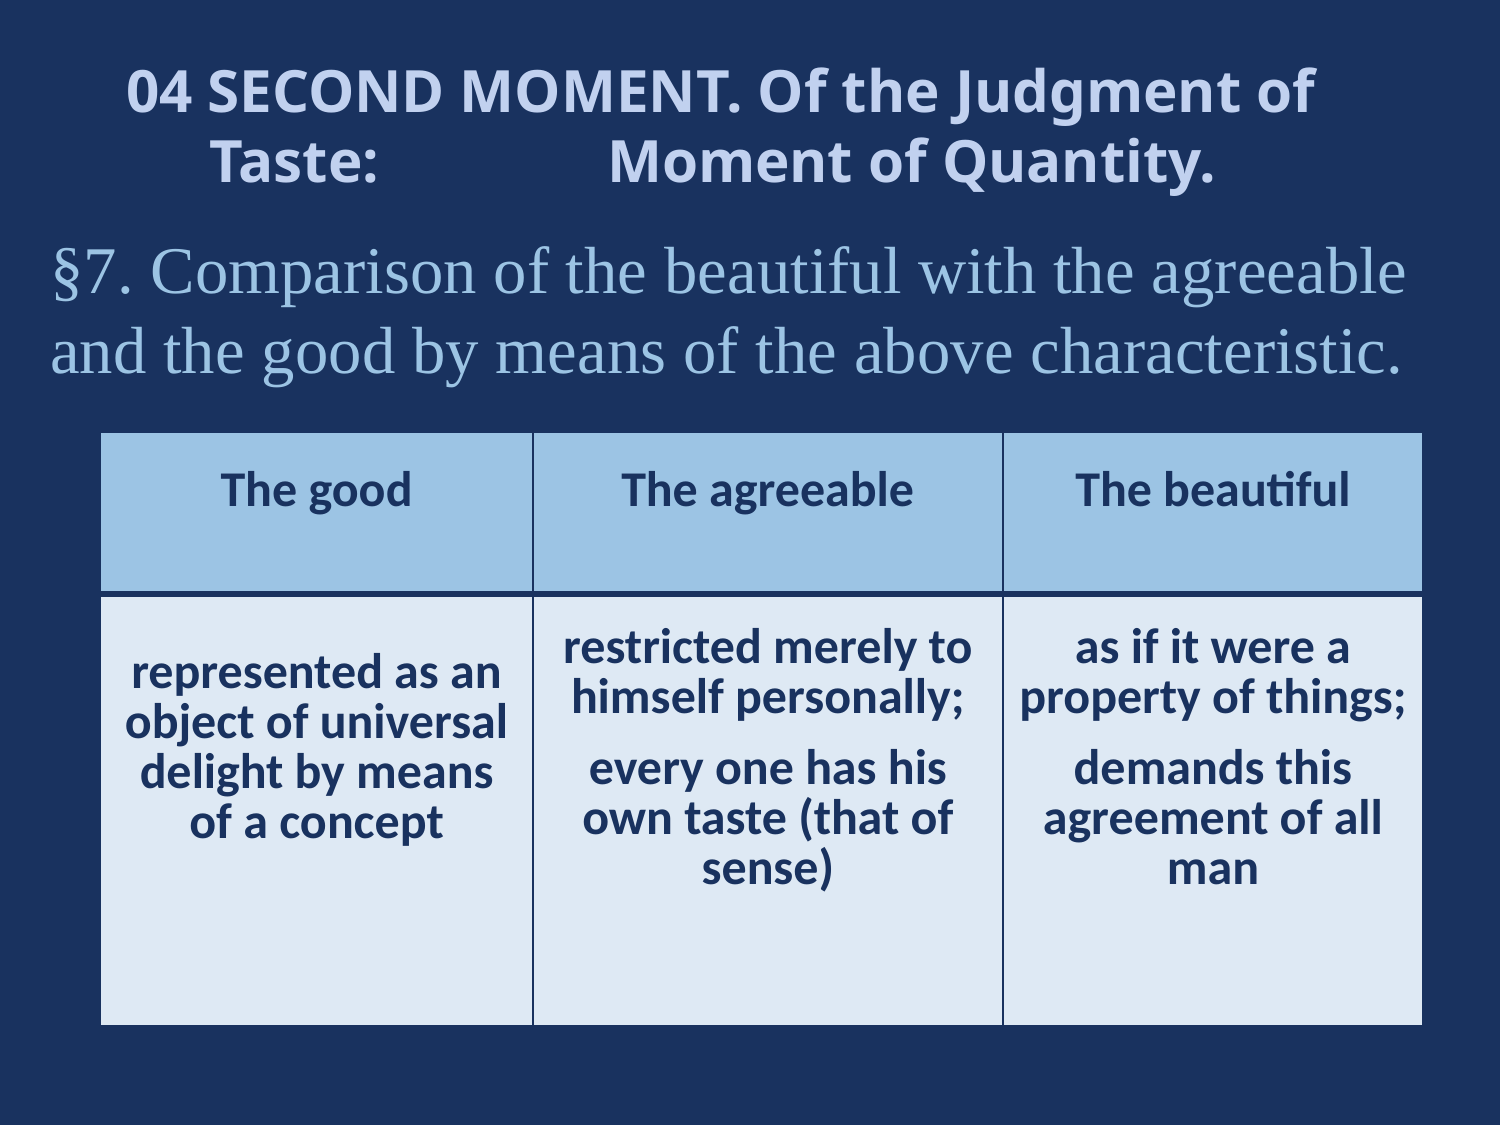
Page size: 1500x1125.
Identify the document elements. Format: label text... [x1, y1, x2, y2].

table_header The agreeable [534, 433, 1002, 591]
table_cell restricted merely to himself personally; every one has his own taste (that of sense) [534, 597, 1002, 1025]
table_header The beautiful [1004, 433, 1422, 591]
text_box §7. Comparison of the beautiful with the agreeable and the good by means of the above characteristic. [35, 219, 1483, 395]
table_cell as if it were a property of things; demands this agreement of all man [1004, 597, 1422, 1025]
table_header The good [101, 433, 532, 591]
table_cell represented as an object of universal delight by means of a concept [101, 597, 532, 1025]
text_box 04 SECOND MOMENT. Of the Judgment of Taste: Moment of Quantity. [46, 46, 1395, 202]
